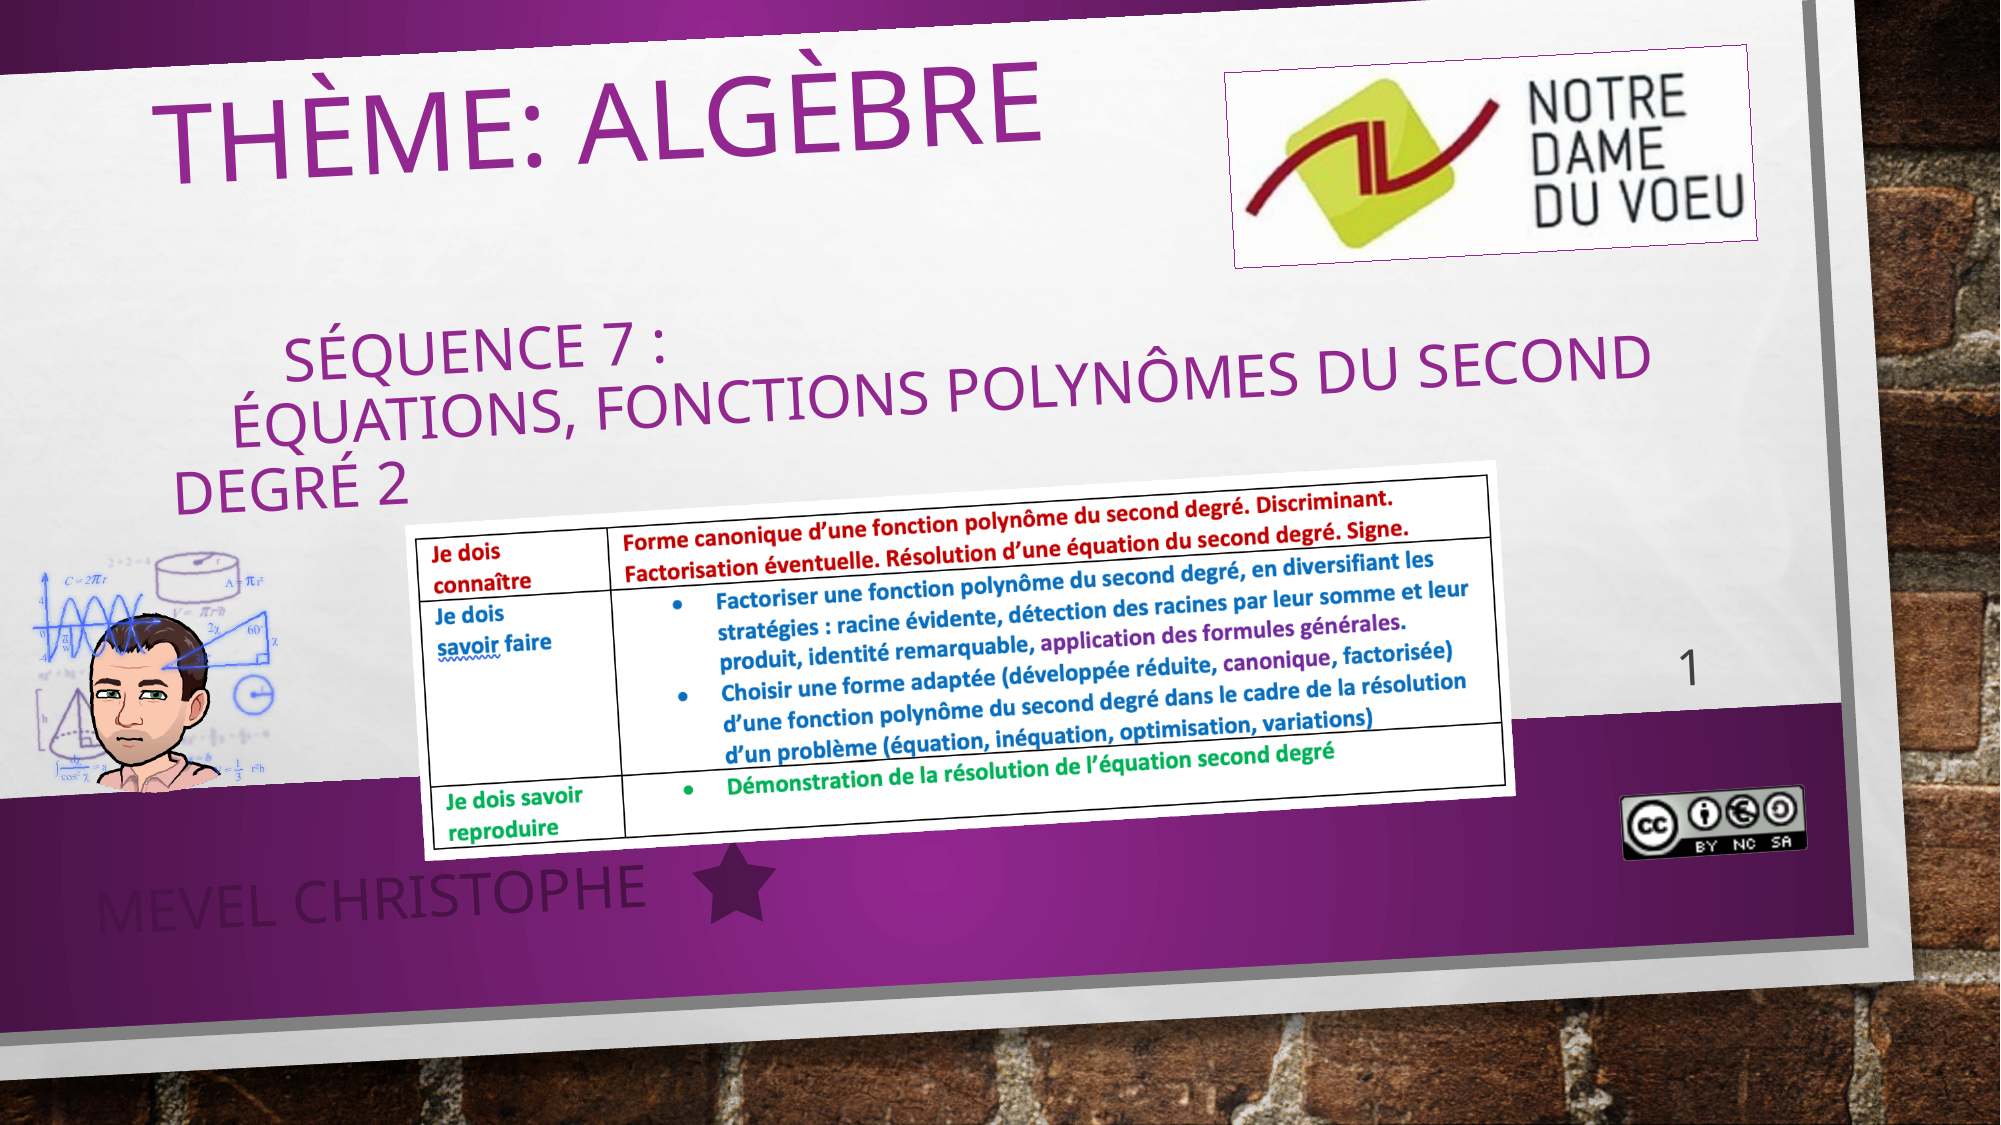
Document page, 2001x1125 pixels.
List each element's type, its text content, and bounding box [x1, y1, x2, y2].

picture [20, 536, 289, 807]
slide_number 1 [1614, 624, 1767, 715]
footer mevel christophe [0, 796, 668, 1015]
picture [1620, 785, 1807, 860]
title Thème: algèbre séquence 7 : Équations, Fonctions polynômes du second degré 2 [135, 0, 1758, 537]
picture [1225, 45, 1757, 268]
picture [0, 0, 2000, 1125]
picture [406, 460, 1515, 861]
